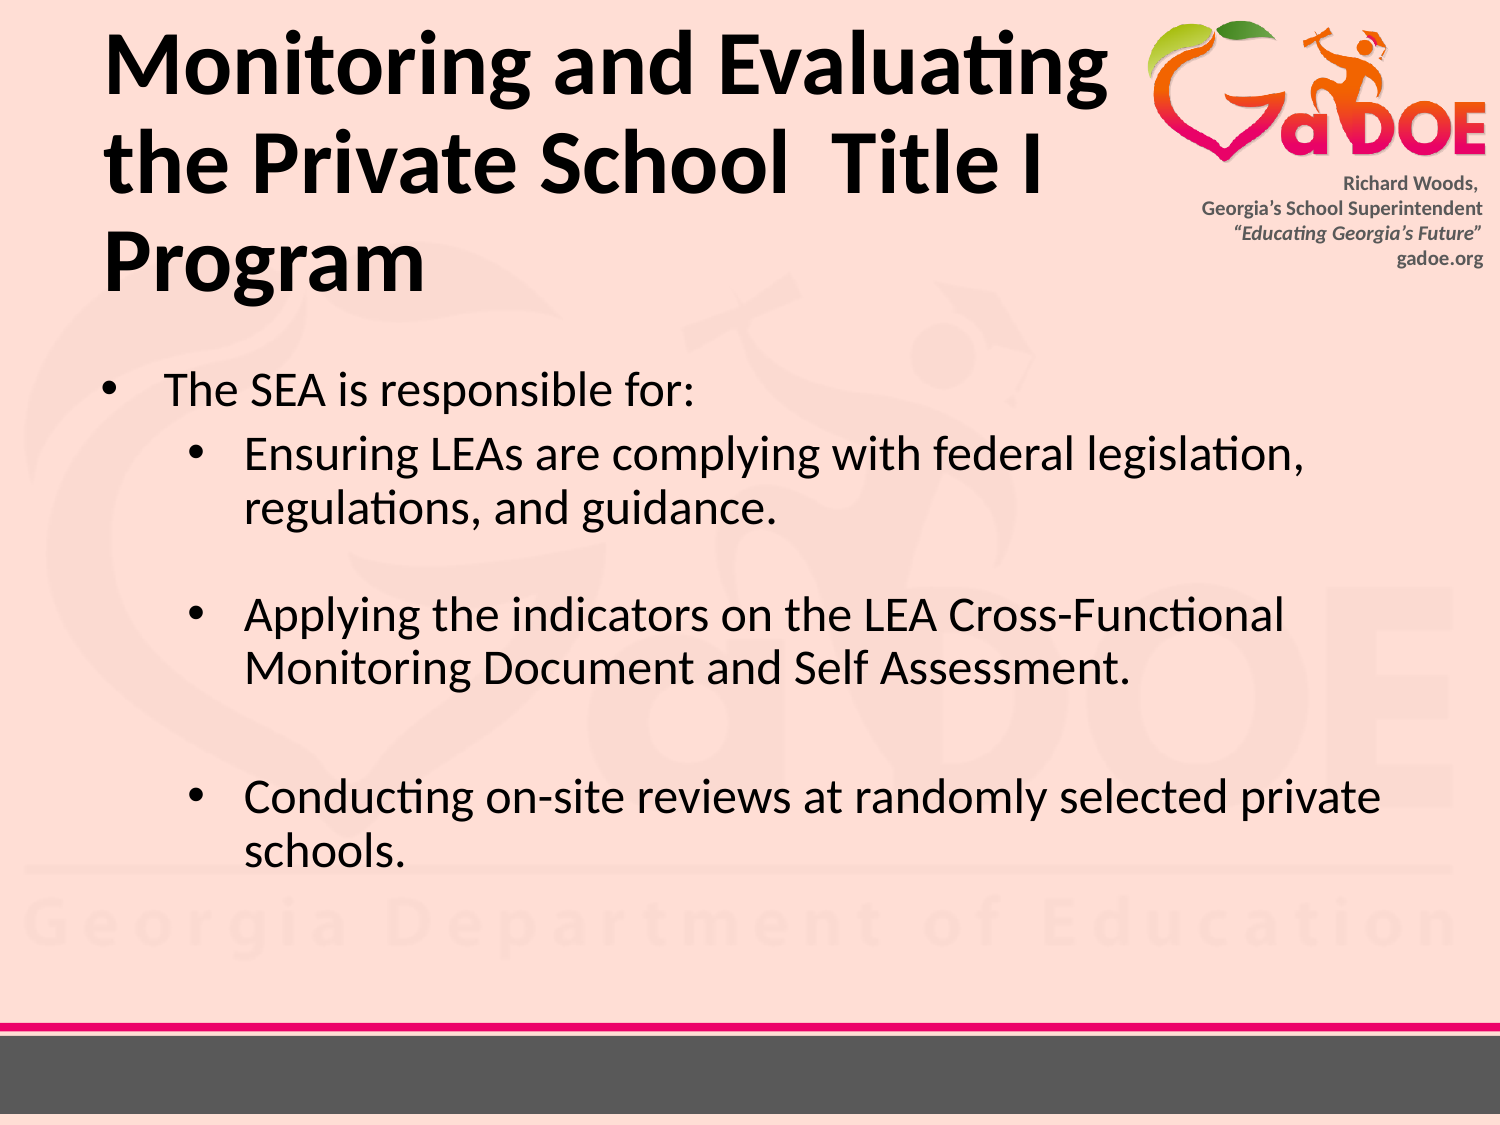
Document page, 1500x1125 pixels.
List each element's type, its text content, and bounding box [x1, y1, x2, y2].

picture [19, 235, 1473, 980]
list The SEA is responsible for: Ensuring LEAs are complying with federal legislation, regulations, and guidance. Applying the indicators on the LEA Cross-Functional Monitoring Document and Self Assessment. Conducting on-site reviews at randomly selected private schools. [75, 275, 1425, 1050]
picture [1135, 8, 1499, 164]
title Monitoring and Evaluating the Private School Title I Program [88, 54, 1136, 273]
